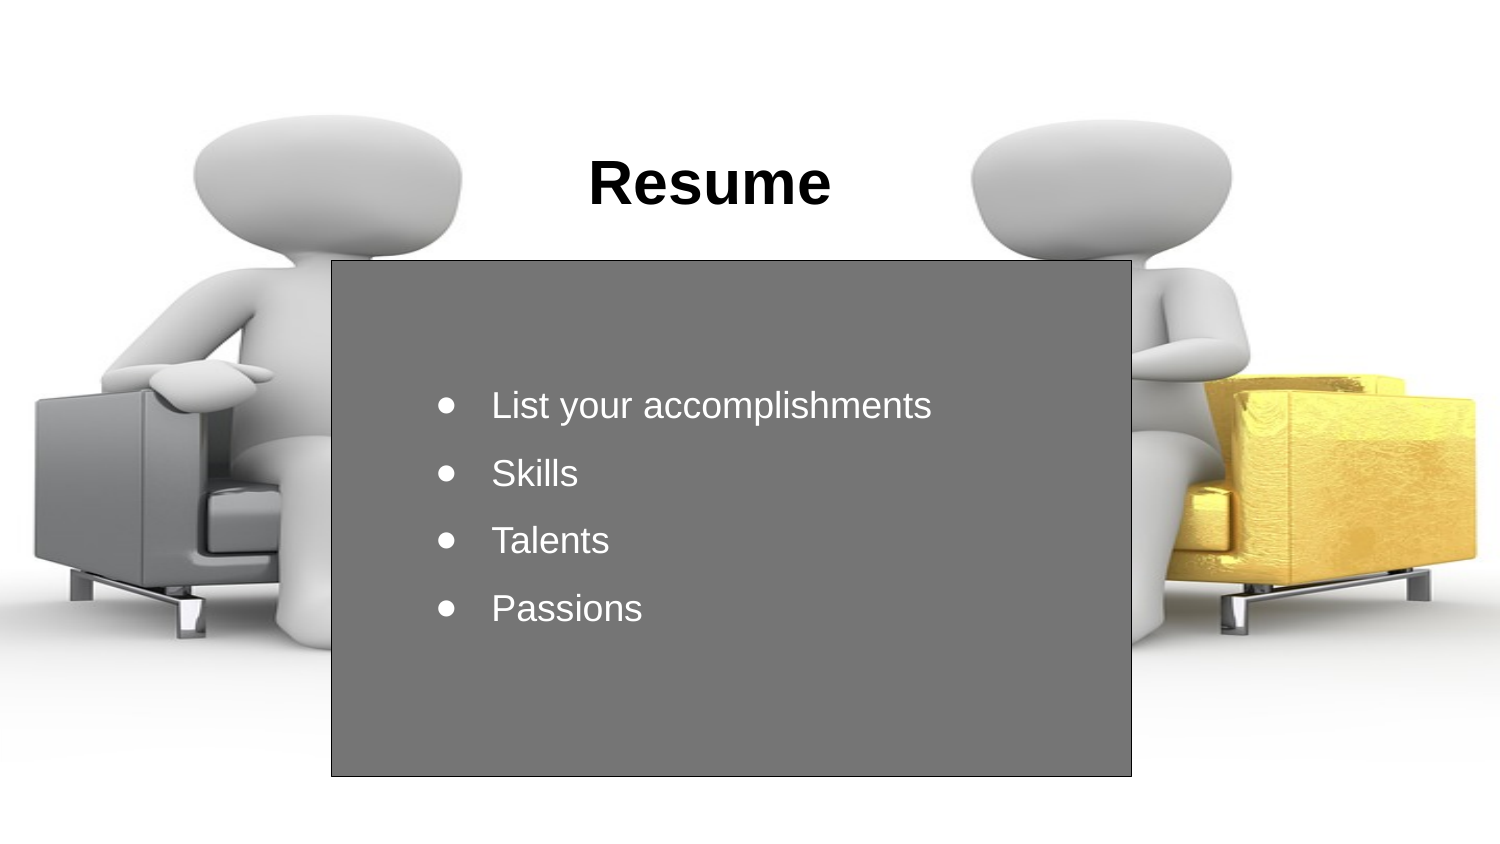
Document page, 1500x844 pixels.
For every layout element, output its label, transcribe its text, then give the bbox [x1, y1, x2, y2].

picture [0, 0, 1500, 844]
text_box [331, 260, 1132, 777]
text_box Resume List your accomplishments Skills Talents Passions [401, 115, 1221, 465]
